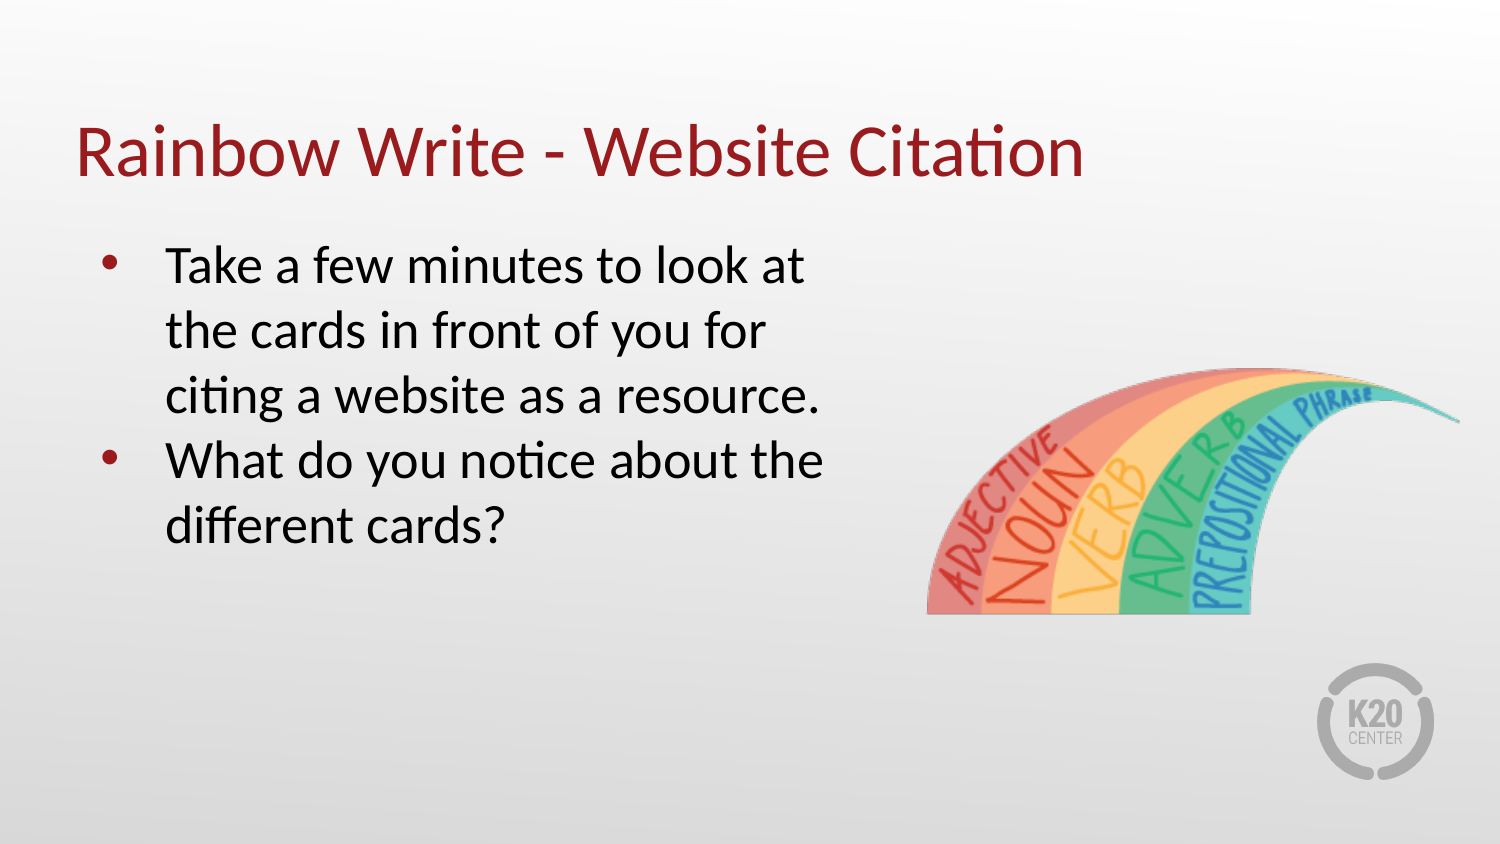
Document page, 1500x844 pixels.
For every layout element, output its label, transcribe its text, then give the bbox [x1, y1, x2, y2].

list Take a few minutes to look at the cards in front of you for citing a website as a resource. What do you notice about the different cards? [75, 214, 899, 631]
title Rainbow Write - Website Citation [75, 50, 1425, 191]
picture [923, 215, 1476, 797]
